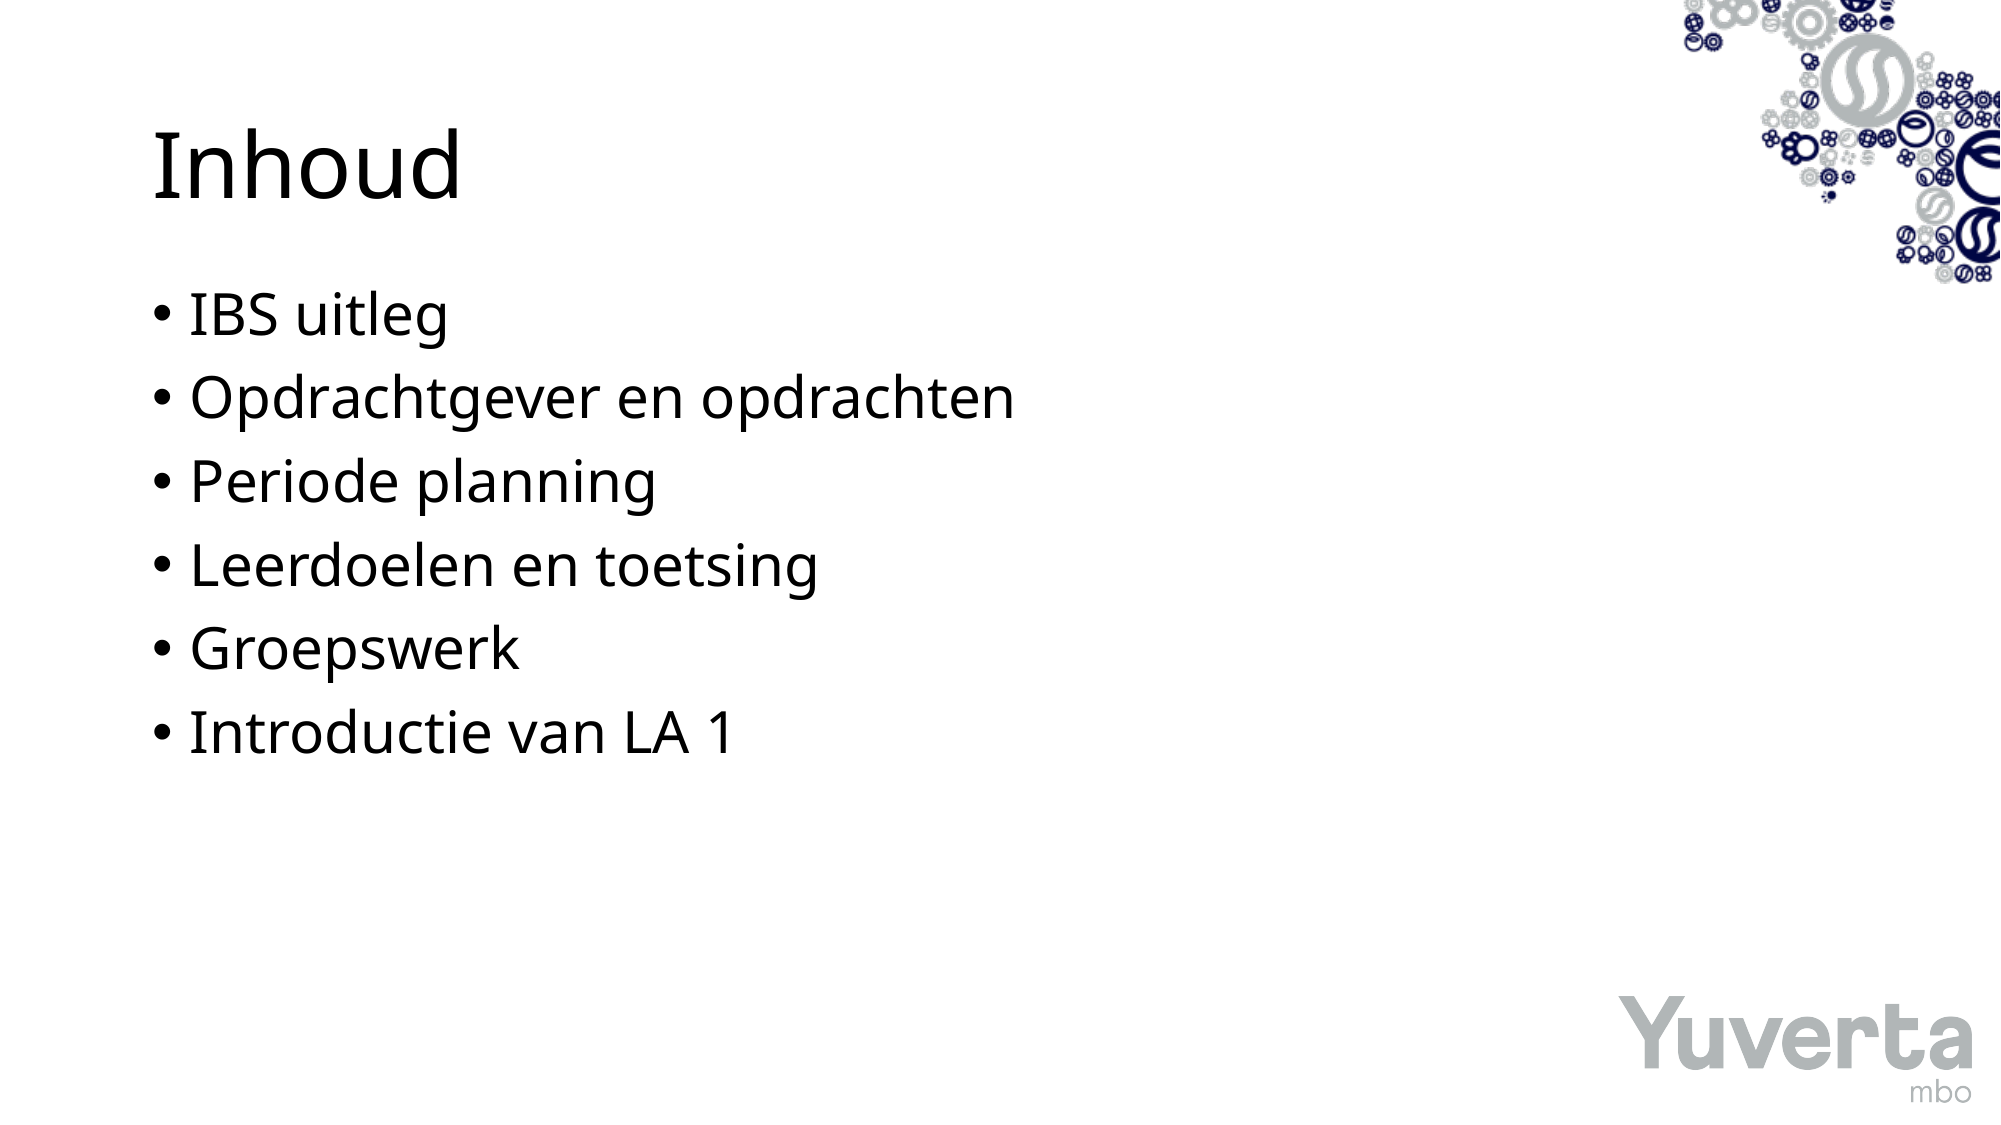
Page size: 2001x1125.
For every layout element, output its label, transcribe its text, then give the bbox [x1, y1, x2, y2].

picture [0, 0, 2000, 1125]
title Inhoud [137, 59, 1863, 277]
list IBS uitleg Opdrachtgever en opdrachten Periode planning Leerdoelen en toetsing Groepswerk Introductie van LA 1 [137, 277, 1863, 992]
